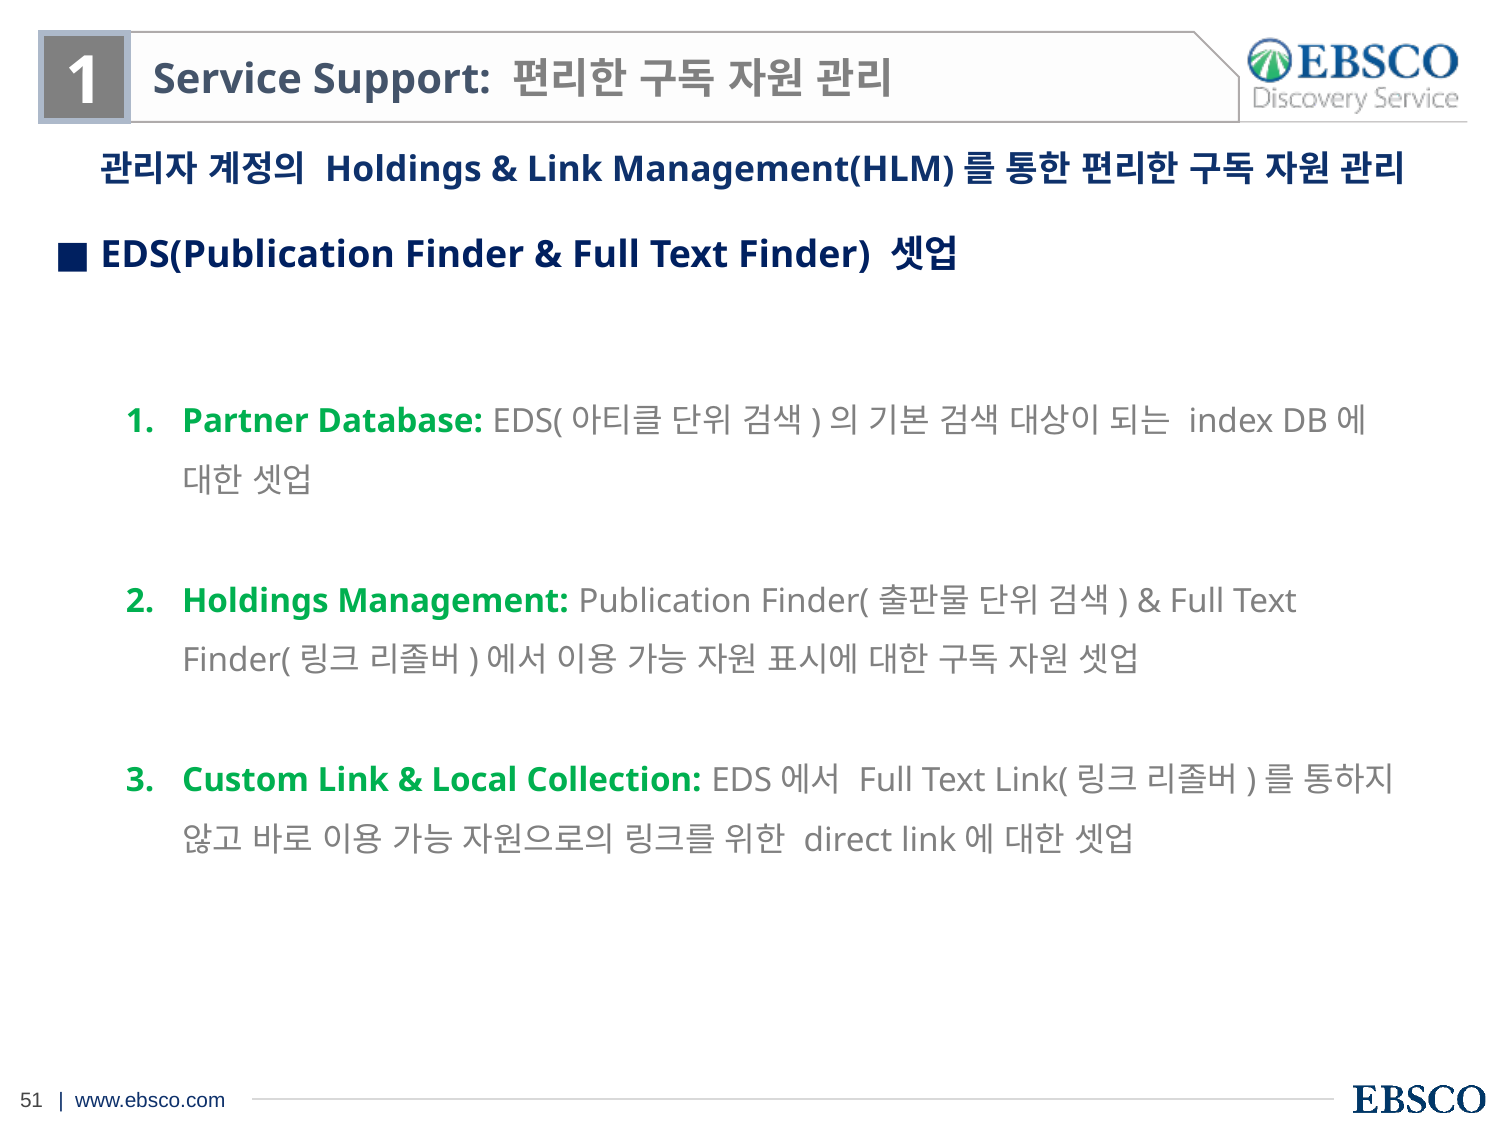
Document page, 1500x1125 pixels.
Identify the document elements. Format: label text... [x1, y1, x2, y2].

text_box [41, 31, 1468, 123]
picture [1353, 1085, 1486, 1113]
text_box 관리자 계정의 Holdings & Link Management(HLM)를 통한 편리한 구독 자원 관리 [41, 133, 1466, 231]
text_box Partner Database: EDS(아티클 단위 검색)의 기본 검색 대상이 되는 index DB에 대한 셋업 Holdings Management: Publication Finder(출판물 단위 검색) & Full Text Finder(링크 리졸버)에서 이용 가능 자원 표시에 대한 구독 자원 셋업 Custom Link & Local Collection: EDS에서 Full Text Link(링크 리졸버)를 통하지 않고 바로 이용 가능 자원으로의 링크를 위한 direct link에 대한 셋업 [111, 371, 1420, 866]
text_box ■ EDS(Publication Finder & Full Text Finder) 셋업 [40, 222, 974, 283]
